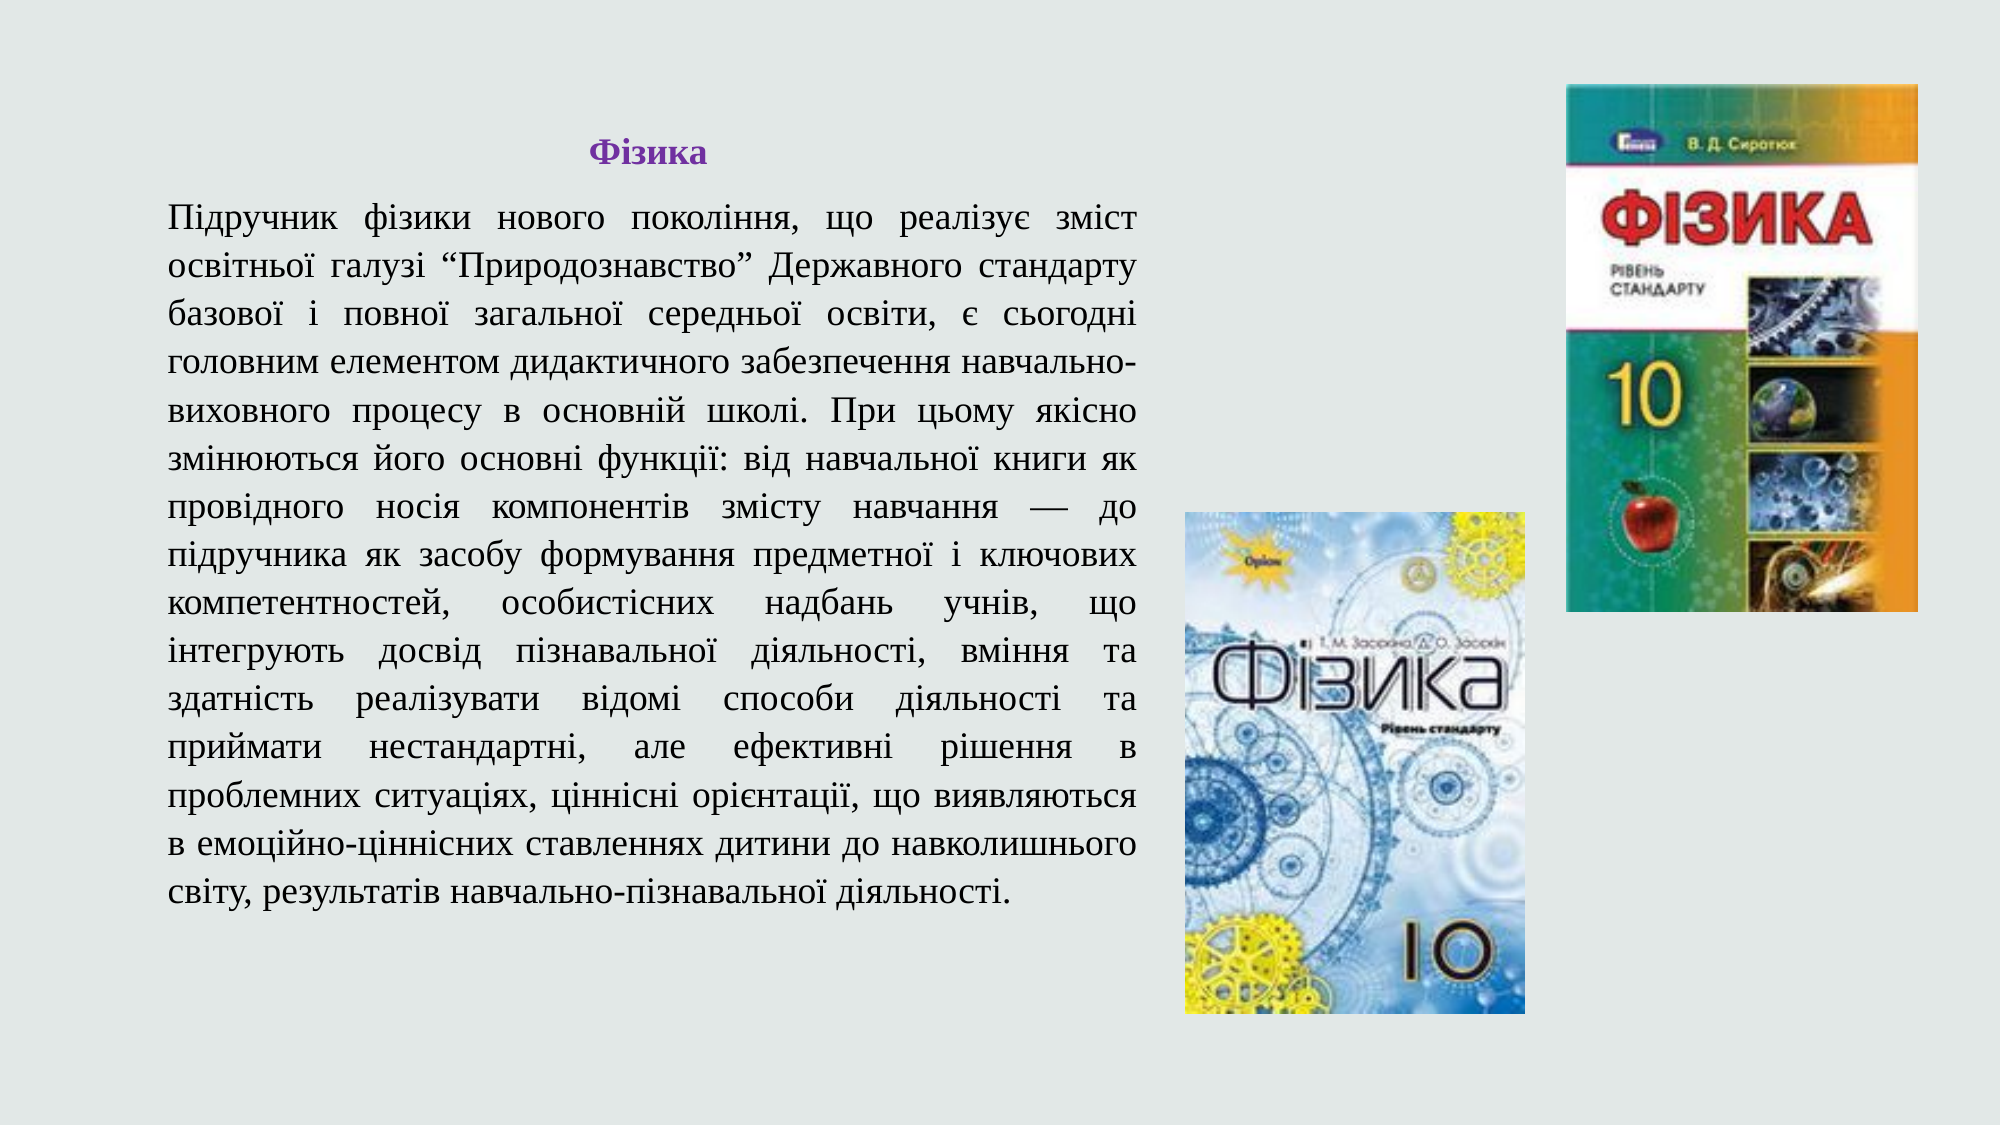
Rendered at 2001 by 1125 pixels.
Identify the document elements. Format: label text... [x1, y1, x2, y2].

picture [1185, 512, 1525, 1014]
picture [1566, 84, 1919, 613]
text_box Фізика Підручник фізики нового покоління, що реалізує зміст освітньої галузі “Природознавство” Державного стандарту базової і повної загальної середньої освіти, є сьогодні головним елементом дидактичного забезпечення навчально-виховного процесу в основній школі. При цьому якісно змінюються його основні функції: від навчальної книги як провідного носія компонентів змісту навчання — до підручника як засобу формування предметної і ключових компетентностей, особистісних надбань учнів, що інтегрують досвід пізнавальної діяльності, вміння та здатність реалізувати відомі способи діяльності та приймати нестандартні, але ефективні рішення в проблемних ситуаціях, ціннісні орієнтації, що виявляються в емоційно-ціннісних ставленнях дитини до навколишнього світу, результатів навчально-пізнавальної діяльності. [153, 116, 1153, 919]
